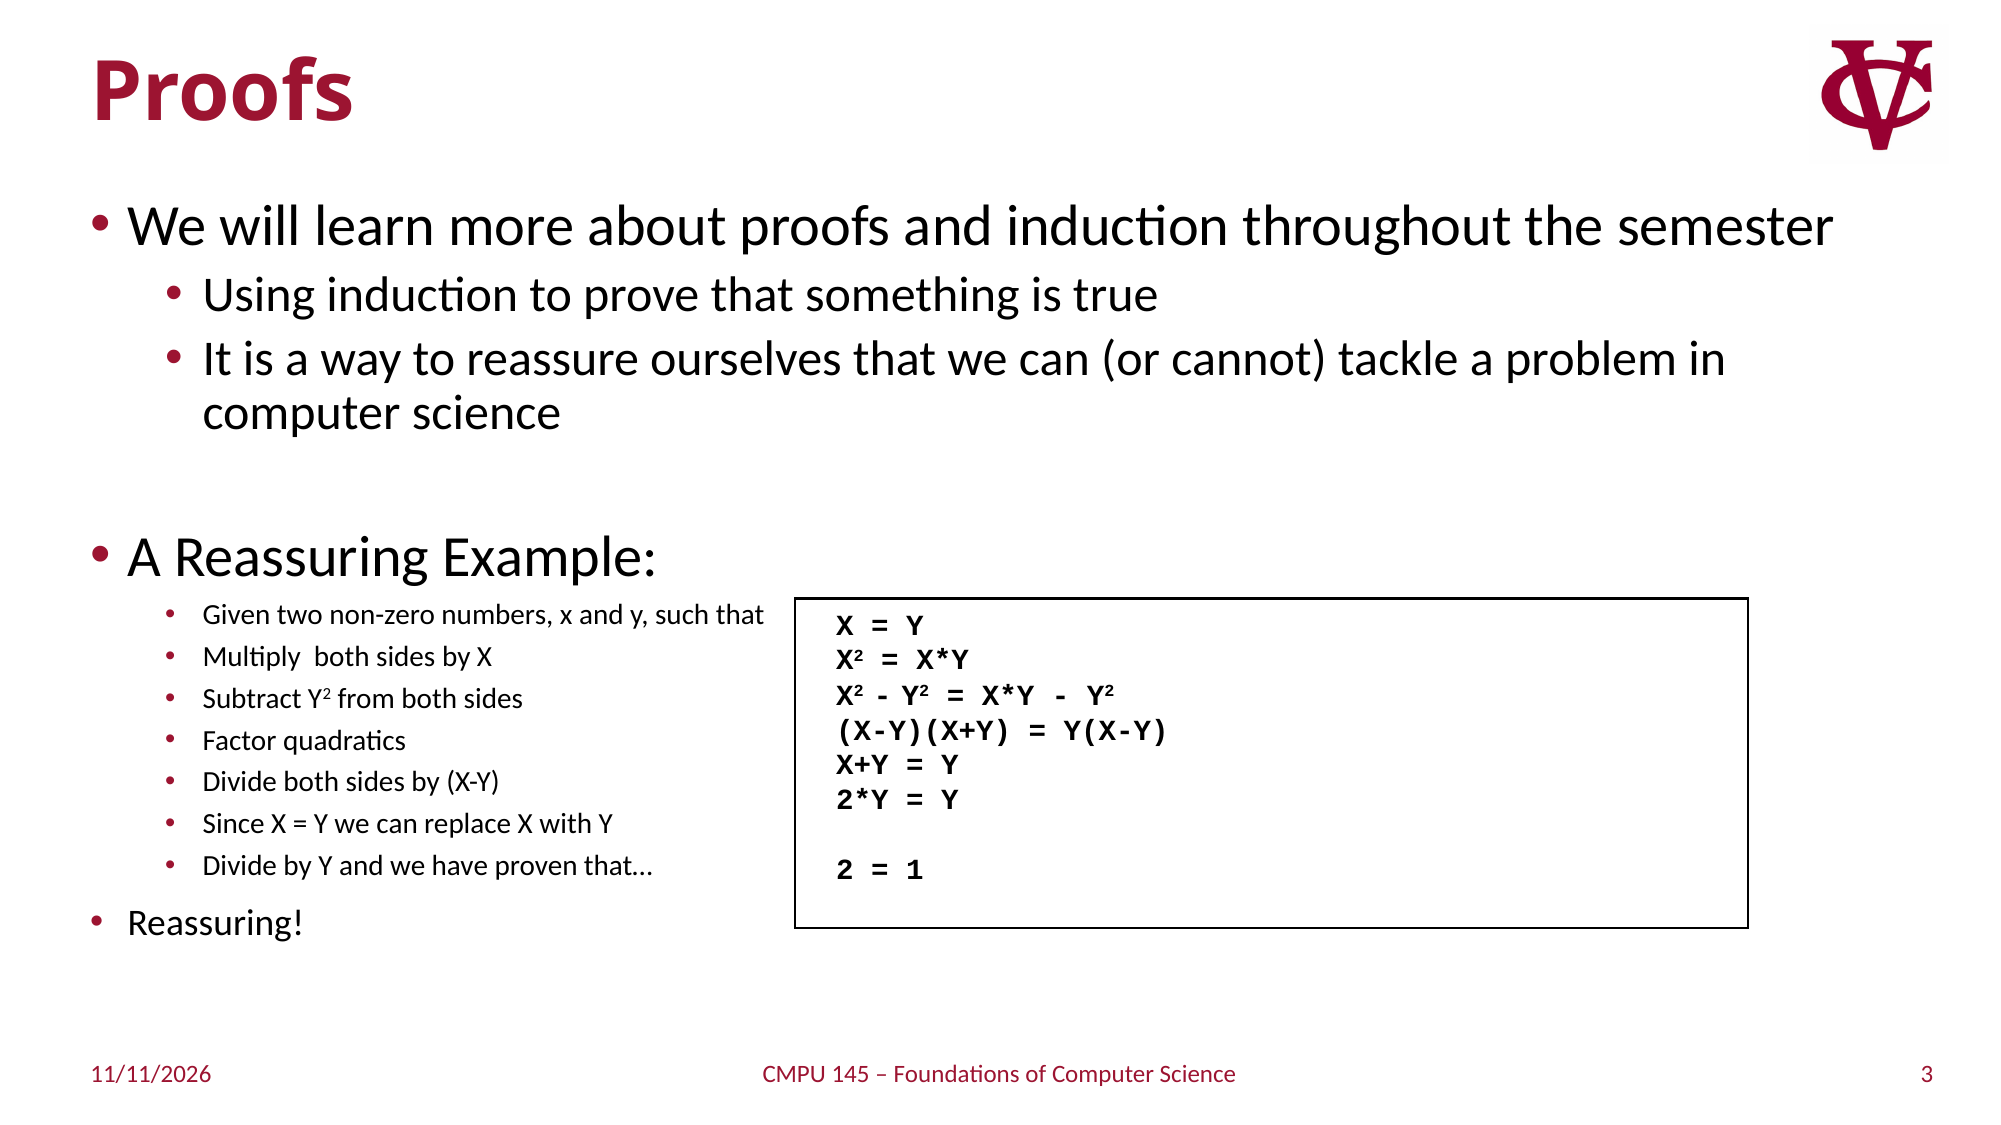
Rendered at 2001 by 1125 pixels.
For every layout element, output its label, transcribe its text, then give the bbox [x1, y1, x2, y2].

list We will learn more about proofs and induction throughout the semester Using induction to prove that something is true It is a way to reassure ourselves that we can (or cannot) tackle a problem in computer science A Reassuring Example: Given two non-zero numbers, x and y, such that Multiply both sides by X Subtract Y2 from both sides Factor quadratics Divide both sides by (X-Y) Since X = Y we can replace X with Y Divide by Y and we have proven that… Reassuring! [75, 187, 1925, 1006]
footer CMPU 145 – Foundations of Computer Science [662, 1042, 1338, 1103]
text_box X = Y X2 = X*Y X2 - Y2 = X*Y - Y2 (X-Y)(X+Y) = Y(X-Y) X+Y = Y 2*Y = Y 2 = 1 [793, 597, 1750, 929]
picture [1809, 24, 1949, 164]
title Proofs [75, 37, 1793, 151]
slide_number 3 [1384, 1042, 1949, 1103]
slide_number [75, 1042, 640, 1103]
